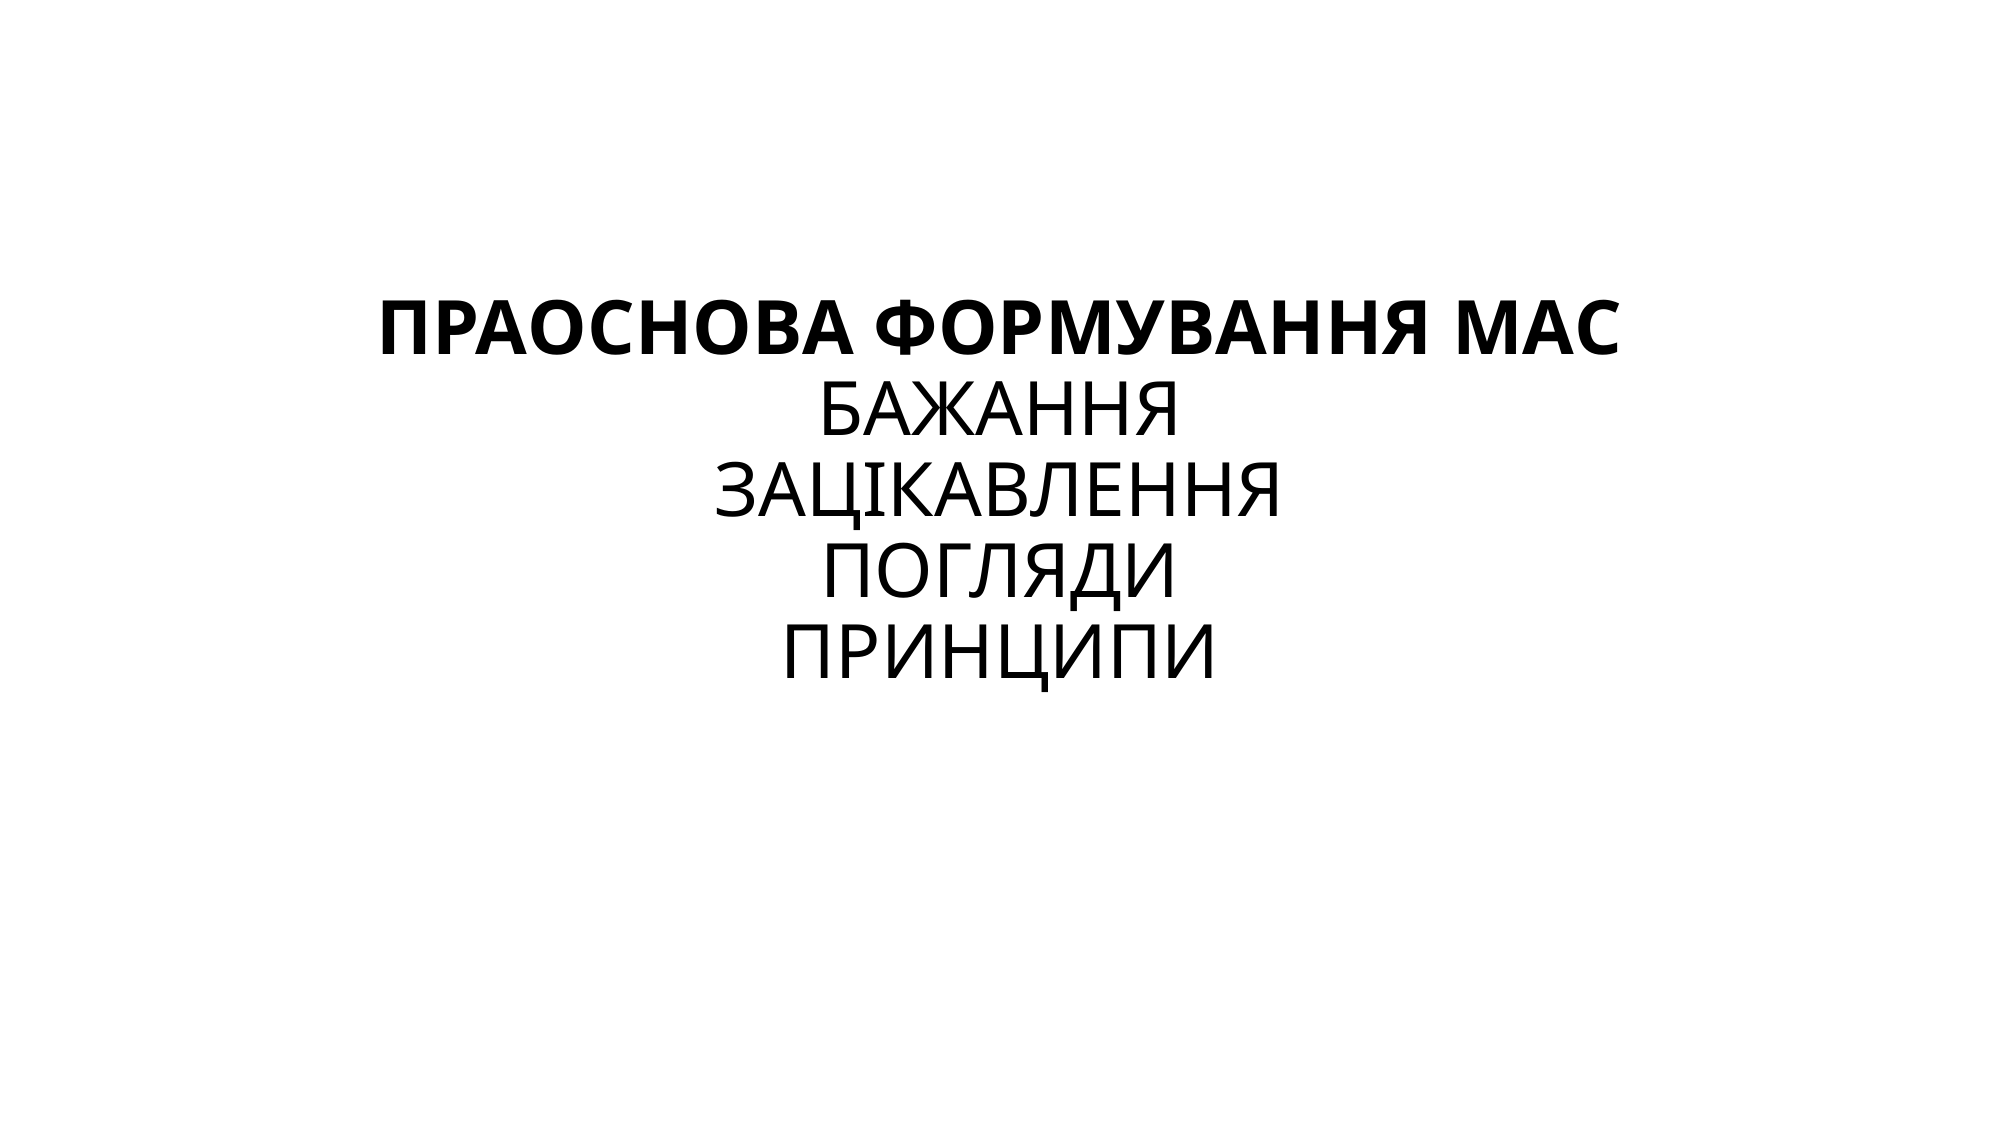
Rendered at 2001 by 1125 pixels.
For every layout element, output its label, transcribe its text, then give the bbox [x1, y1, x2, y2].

title ПРАОСНОВА ФОРМУВАННЯ МАС БАЖАННЯ ЗАЦІКАВЛЕННЯ ПОГЛЯДИ ПРИНЦИПИ [0, 557, 2000, 1038]
